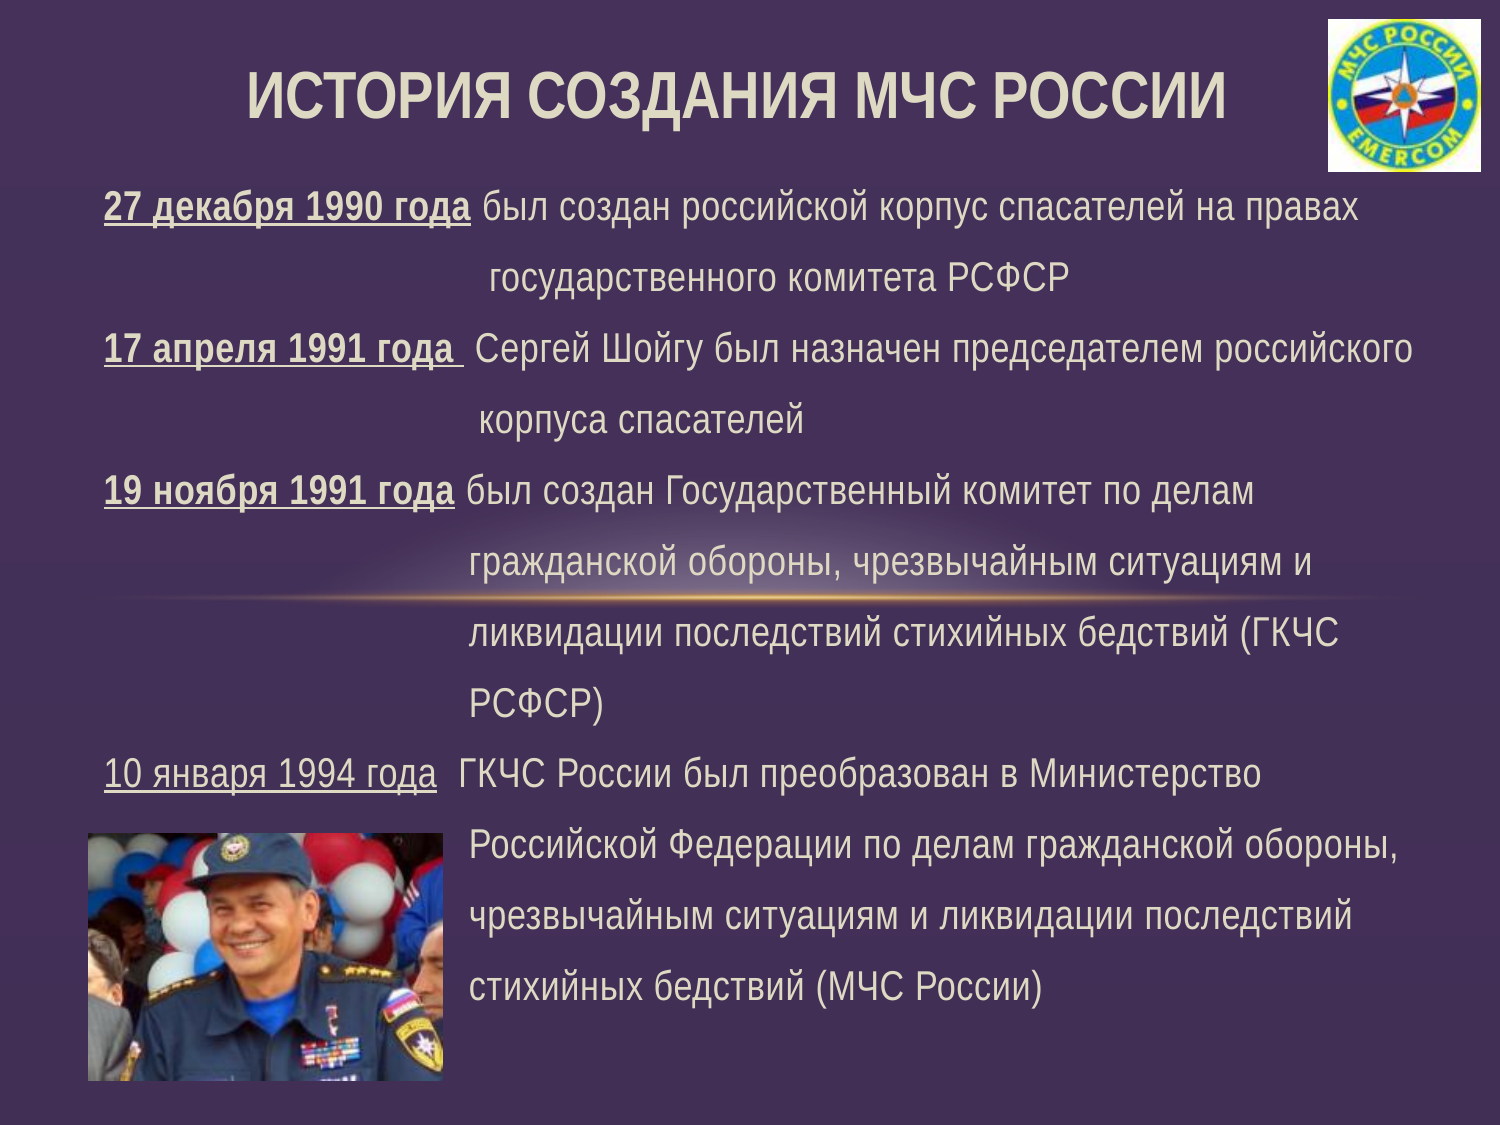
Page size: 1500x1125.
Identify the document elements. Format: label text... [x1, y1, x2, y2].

picture [0, 0, 1500, 750]
title ИСТОРИЯ СОЗДАНИЯ МЧС РОССИИ [100, 0, 1376, 140]
subtitle 27 декабря 1990 года был создан российской корпус спасателей на правах государственного комитета РСФСР 17 апреля 1991 года Сергей Шойгу был назначен председателем российского корпуса спасателей 19 ноября 1991 года был создан Государственный комитет по делам гражданской обороны, чрезвычайным ситуациям и ликвидации последствий стихийных бедствий (ГКЧС РСФСР) 10 января 1994 года ГКЧС России был преобразован в Министерство Российской Федерации по делам гражданской обороны, чрезвычайным ситуациям и ликвидации последствий стихийных бедствий (МЧС России) [88, 171, 1481, 1094]
picture [88, 833, 444, 1081]
